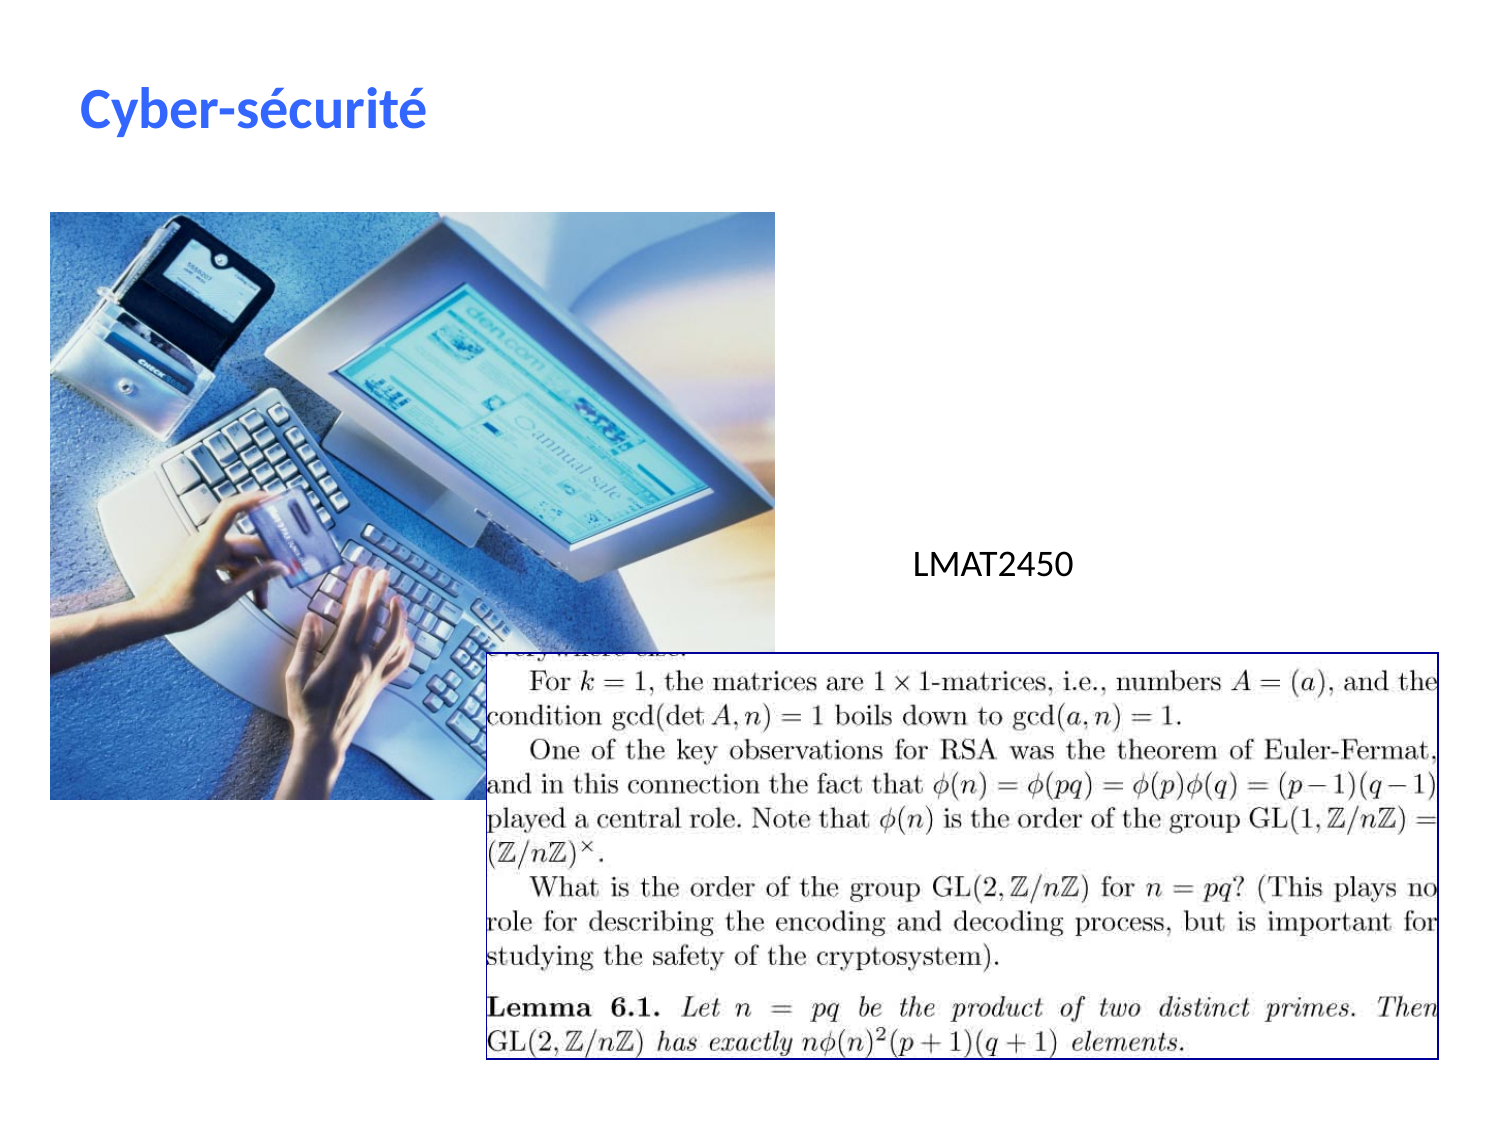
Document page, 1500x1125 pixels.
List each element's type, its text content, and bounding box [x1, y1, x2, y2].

text_box Cyber-sécurité [65, 62, 444, 148]
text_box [487, 531, 1438, 1059]
picture [49, 212, 776, 800]
